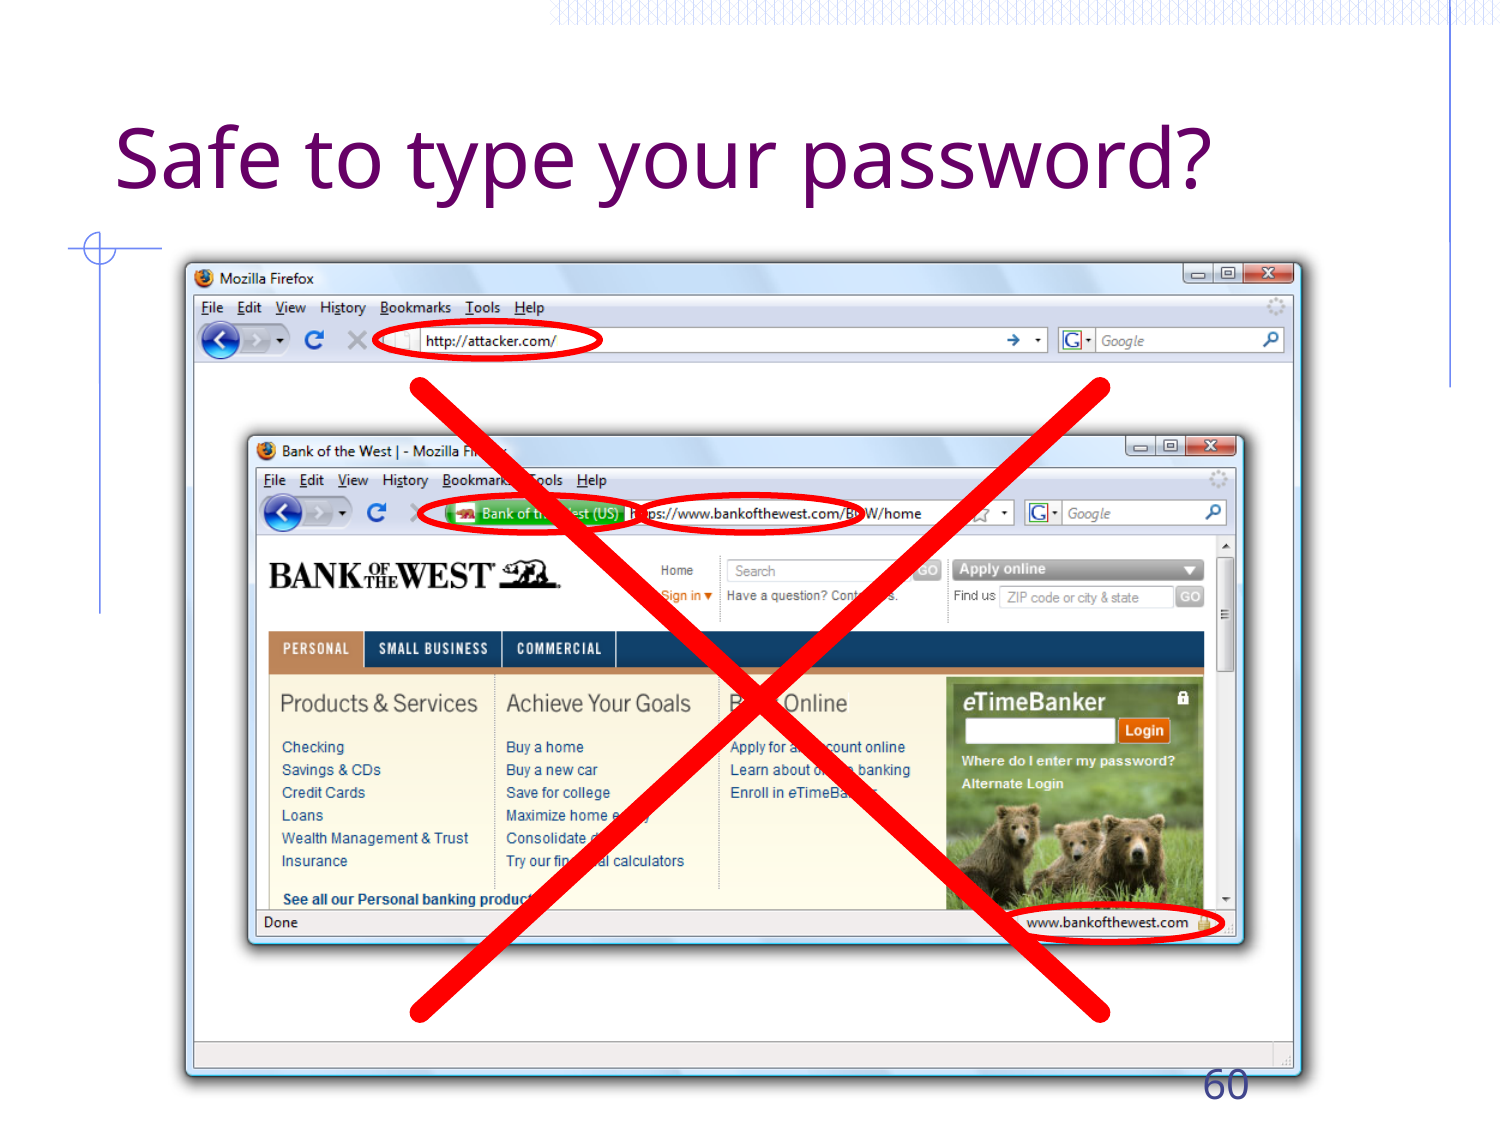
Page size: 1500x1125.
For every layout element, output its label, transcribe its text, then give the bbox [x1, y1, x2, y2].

title Safe to type your password? [99, 49, 1376, 213]
slide_number 60 [1187, 1050, 1500, 1125]
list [162, 237, 1329, 1101]
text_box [419, 387, 1101, 1013]
